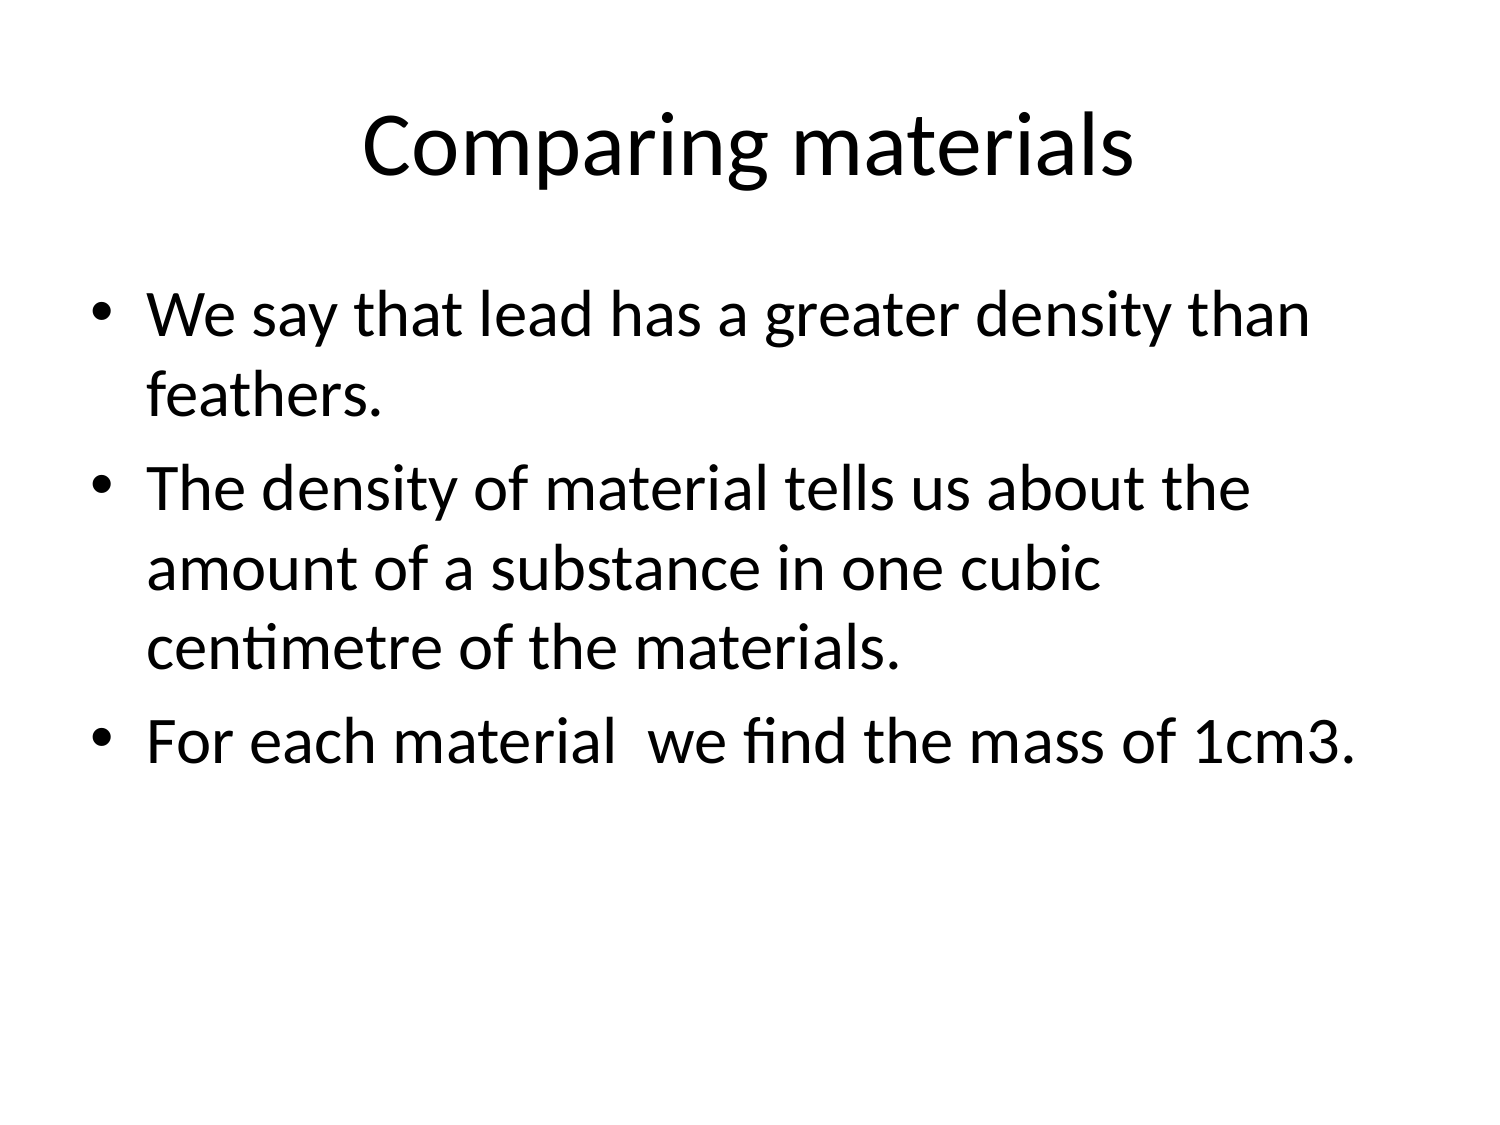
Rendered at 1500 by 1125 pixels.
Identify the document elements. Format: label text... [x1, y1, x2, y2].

title Comparing materials [75, 45, 1425, 233]
list We say that lead has a greater density than feathers. The density of material tells us about the amount of a substance in one cubic centimetre of the materials. For each material we find the mass of 1cm3. [75, 262, 1425, 1005]
